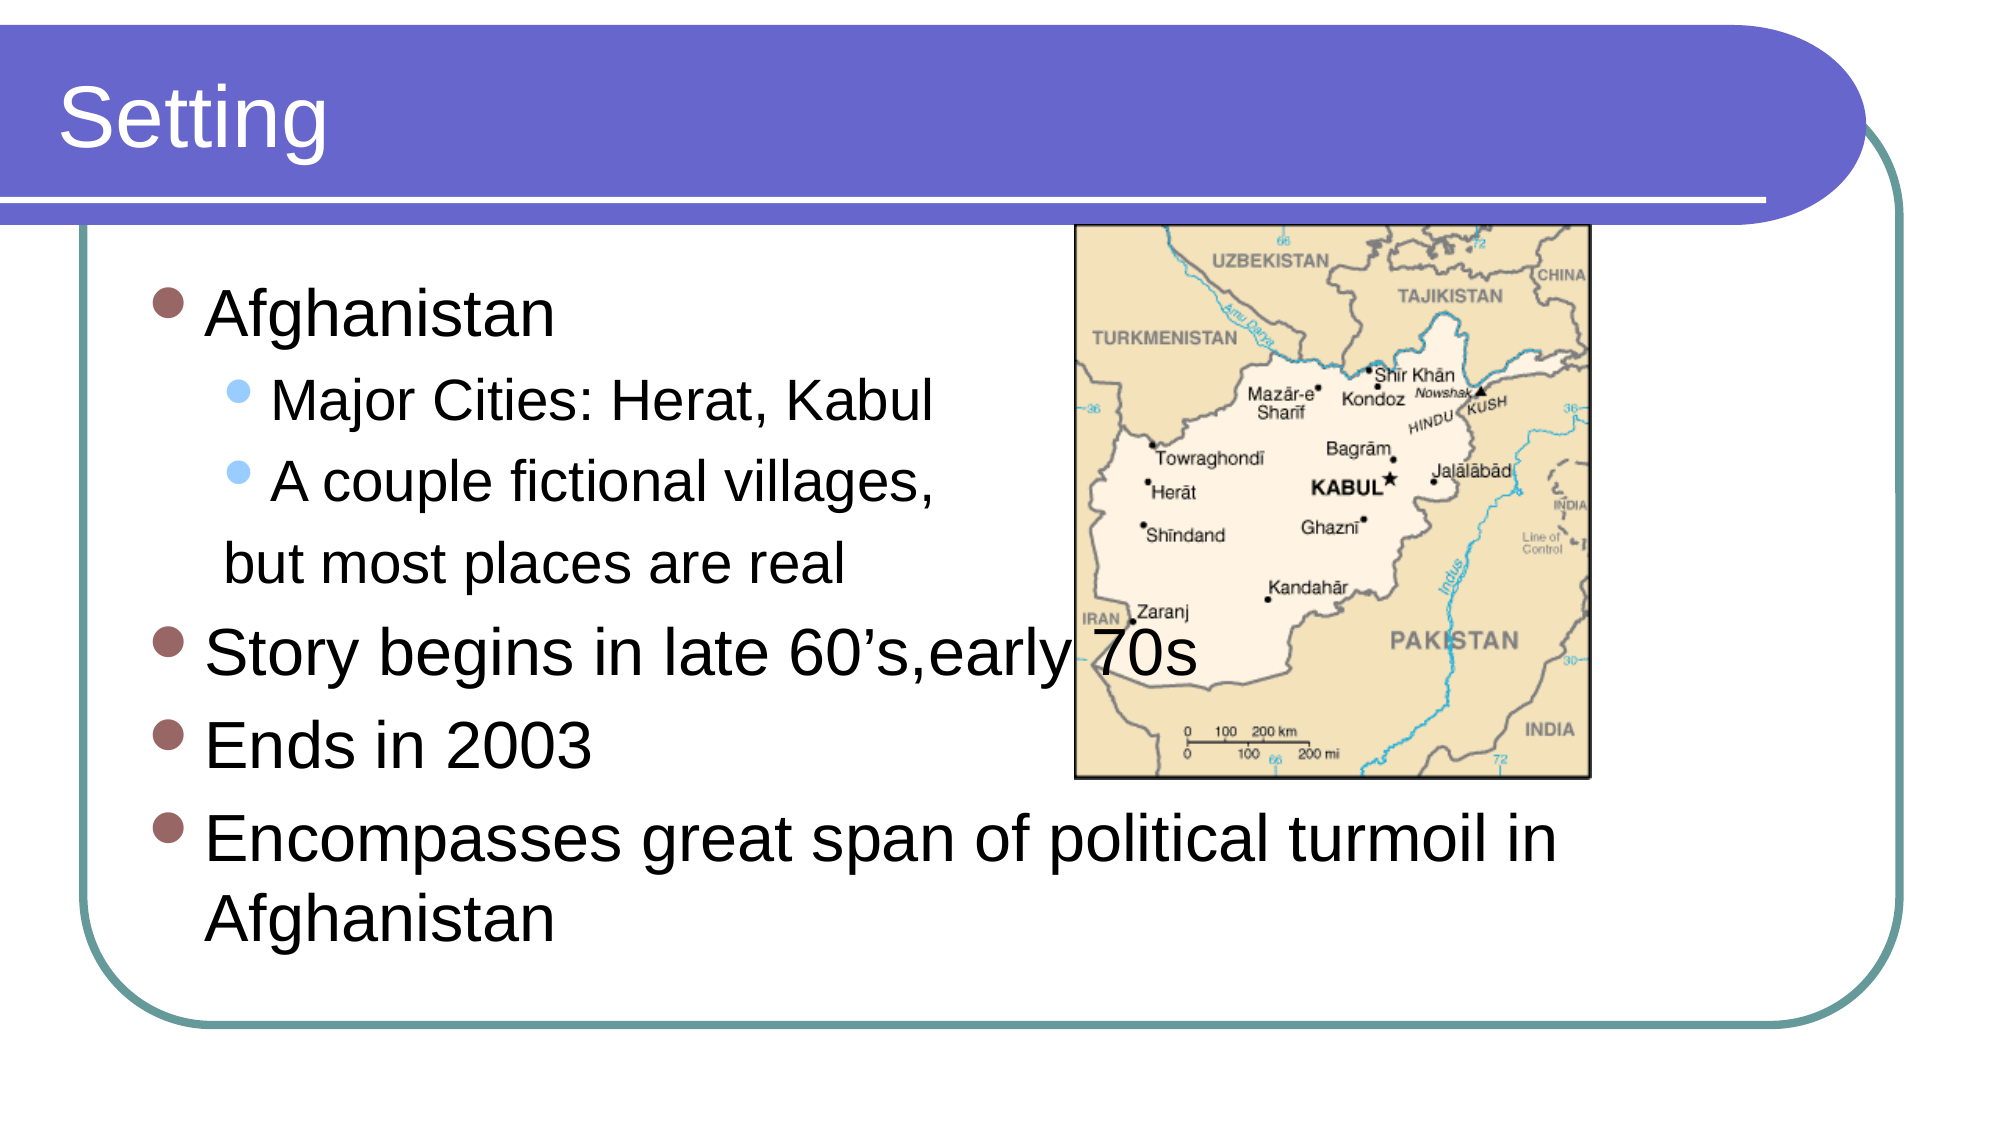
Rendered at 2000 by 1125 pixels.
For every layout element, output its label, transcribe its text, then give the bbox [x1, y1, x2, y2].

list Afghanistan Major Cities: Herat, Kabul A couple fictional villages, but most places are real Story begins in late 60’s,early 70s Ends in 2003 Encompasses great span of political turmoil in Afghanistan [133, 262, 1867, 988]
title Setting [42, 37, 1796, 188]
picture [1074, 224, 1593, 780]
